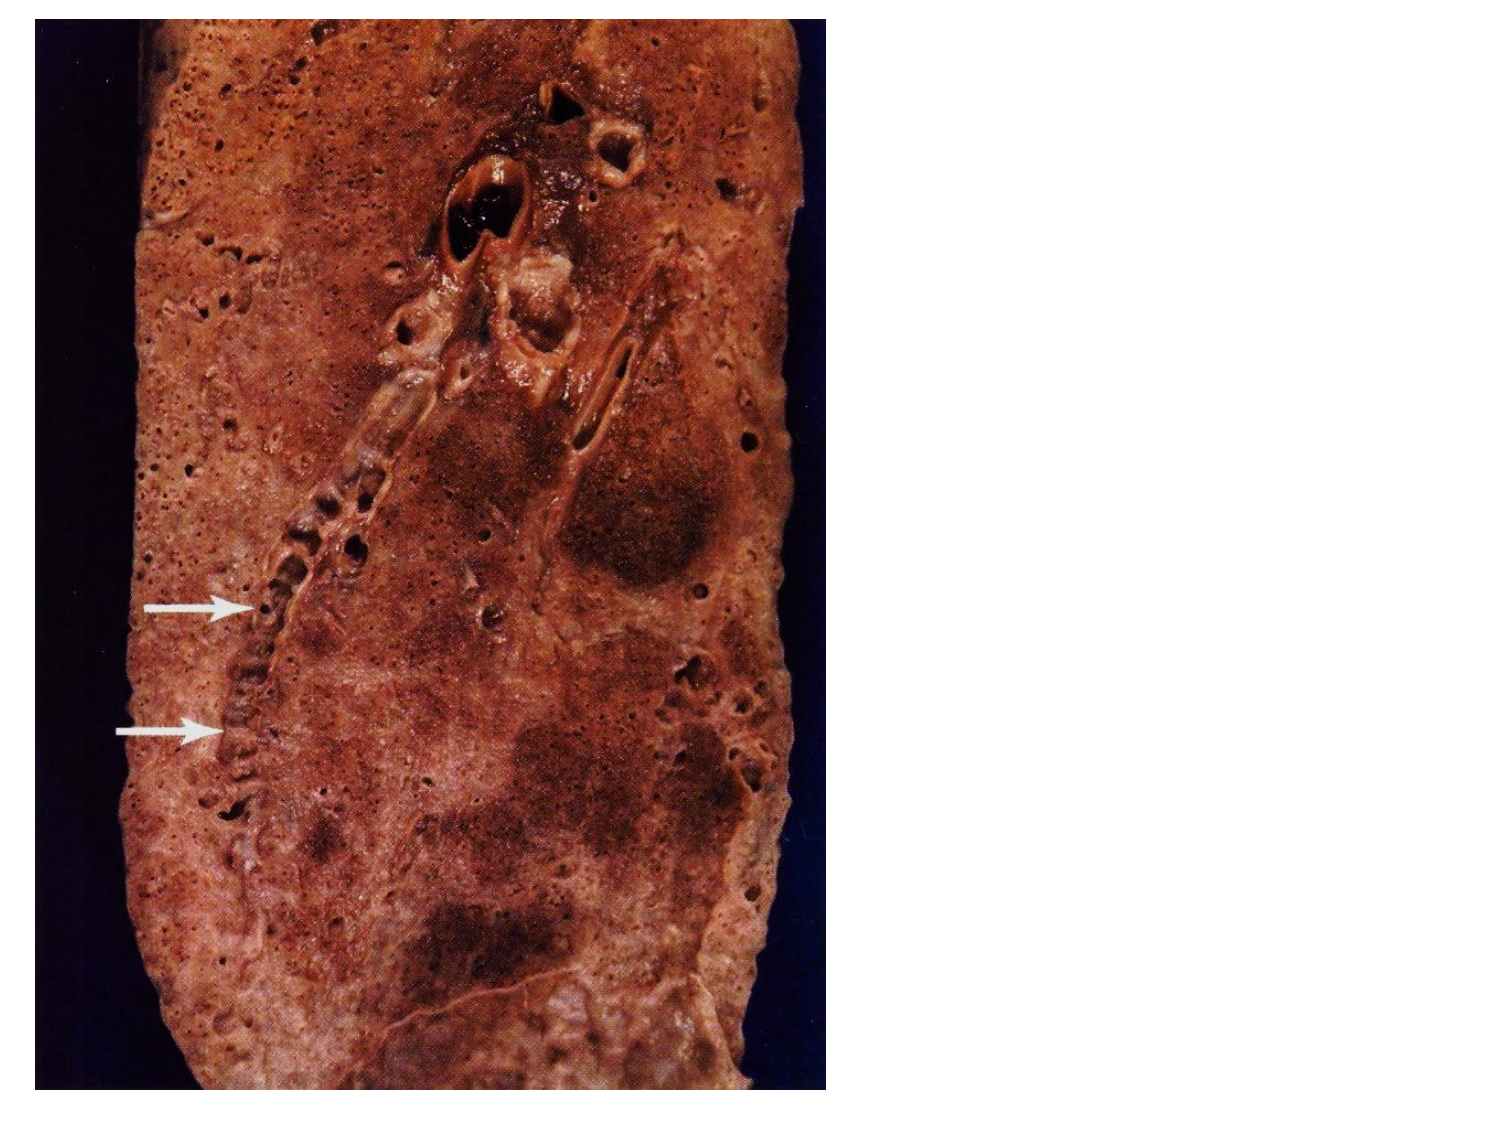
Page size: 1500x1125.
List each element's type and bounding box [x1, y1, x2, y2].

picture [34, 19, 826, 1091]
